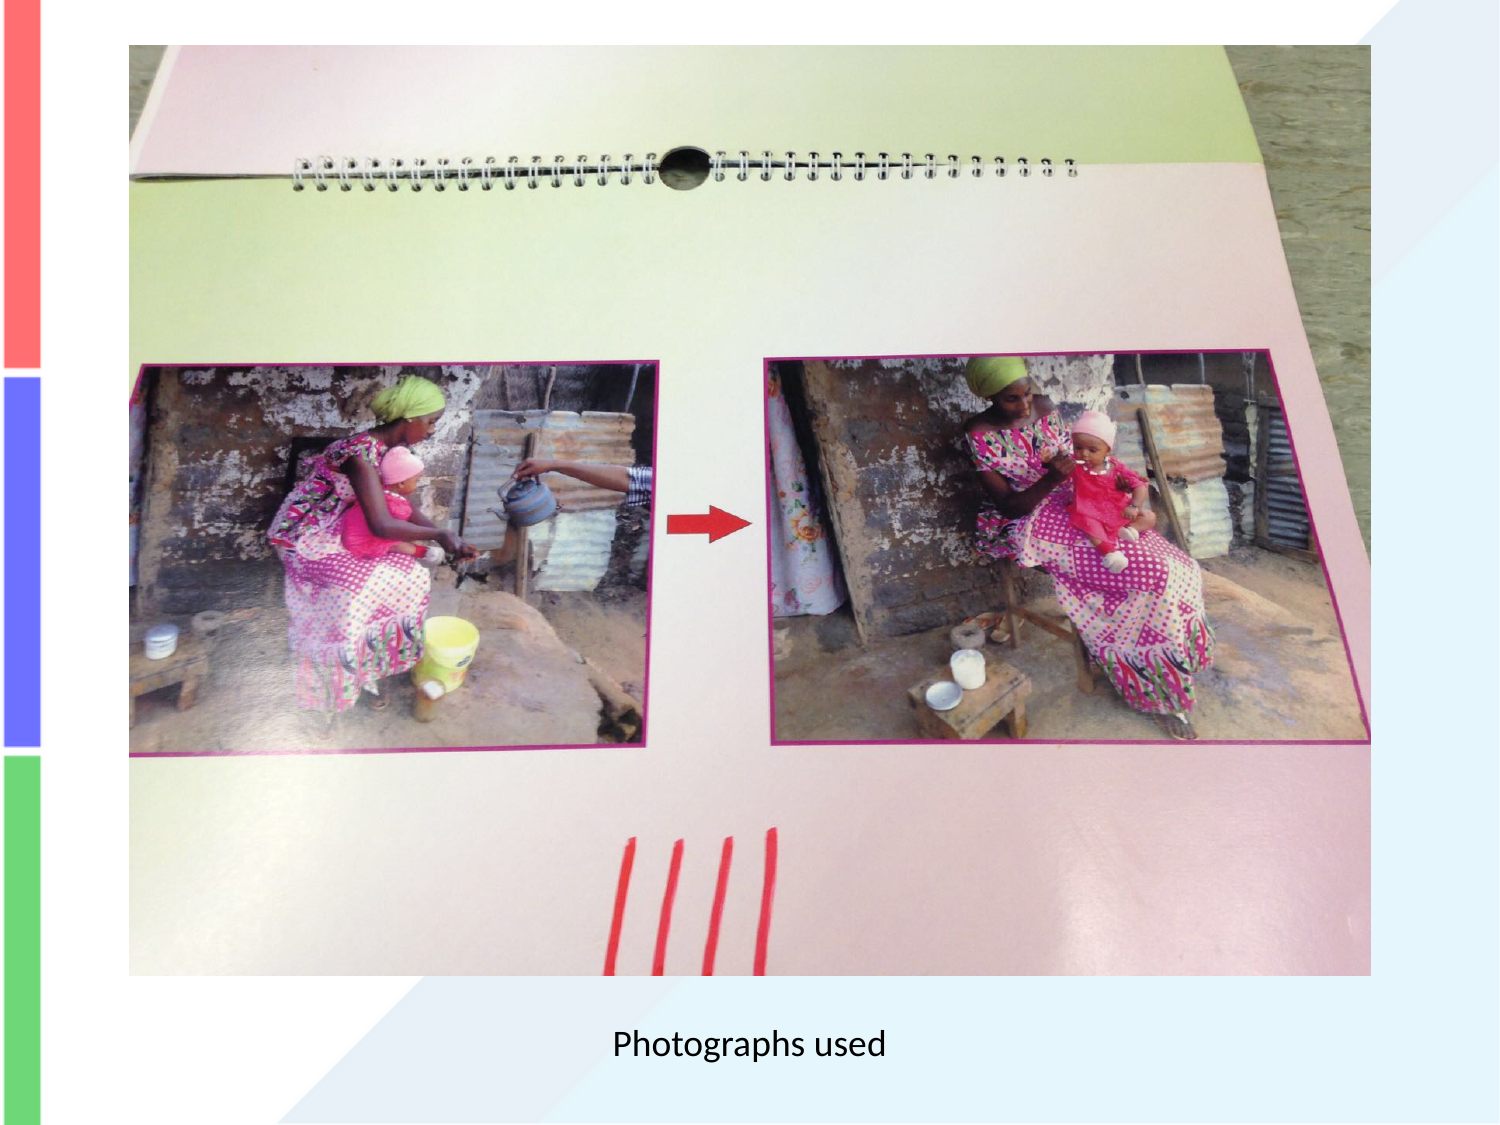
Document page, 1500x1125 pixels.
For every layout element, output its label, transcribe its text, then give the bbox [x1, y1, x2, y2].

title Photographs used [129, 1011, 1371, 1125]
picture [129, 44, 1371, 977]
